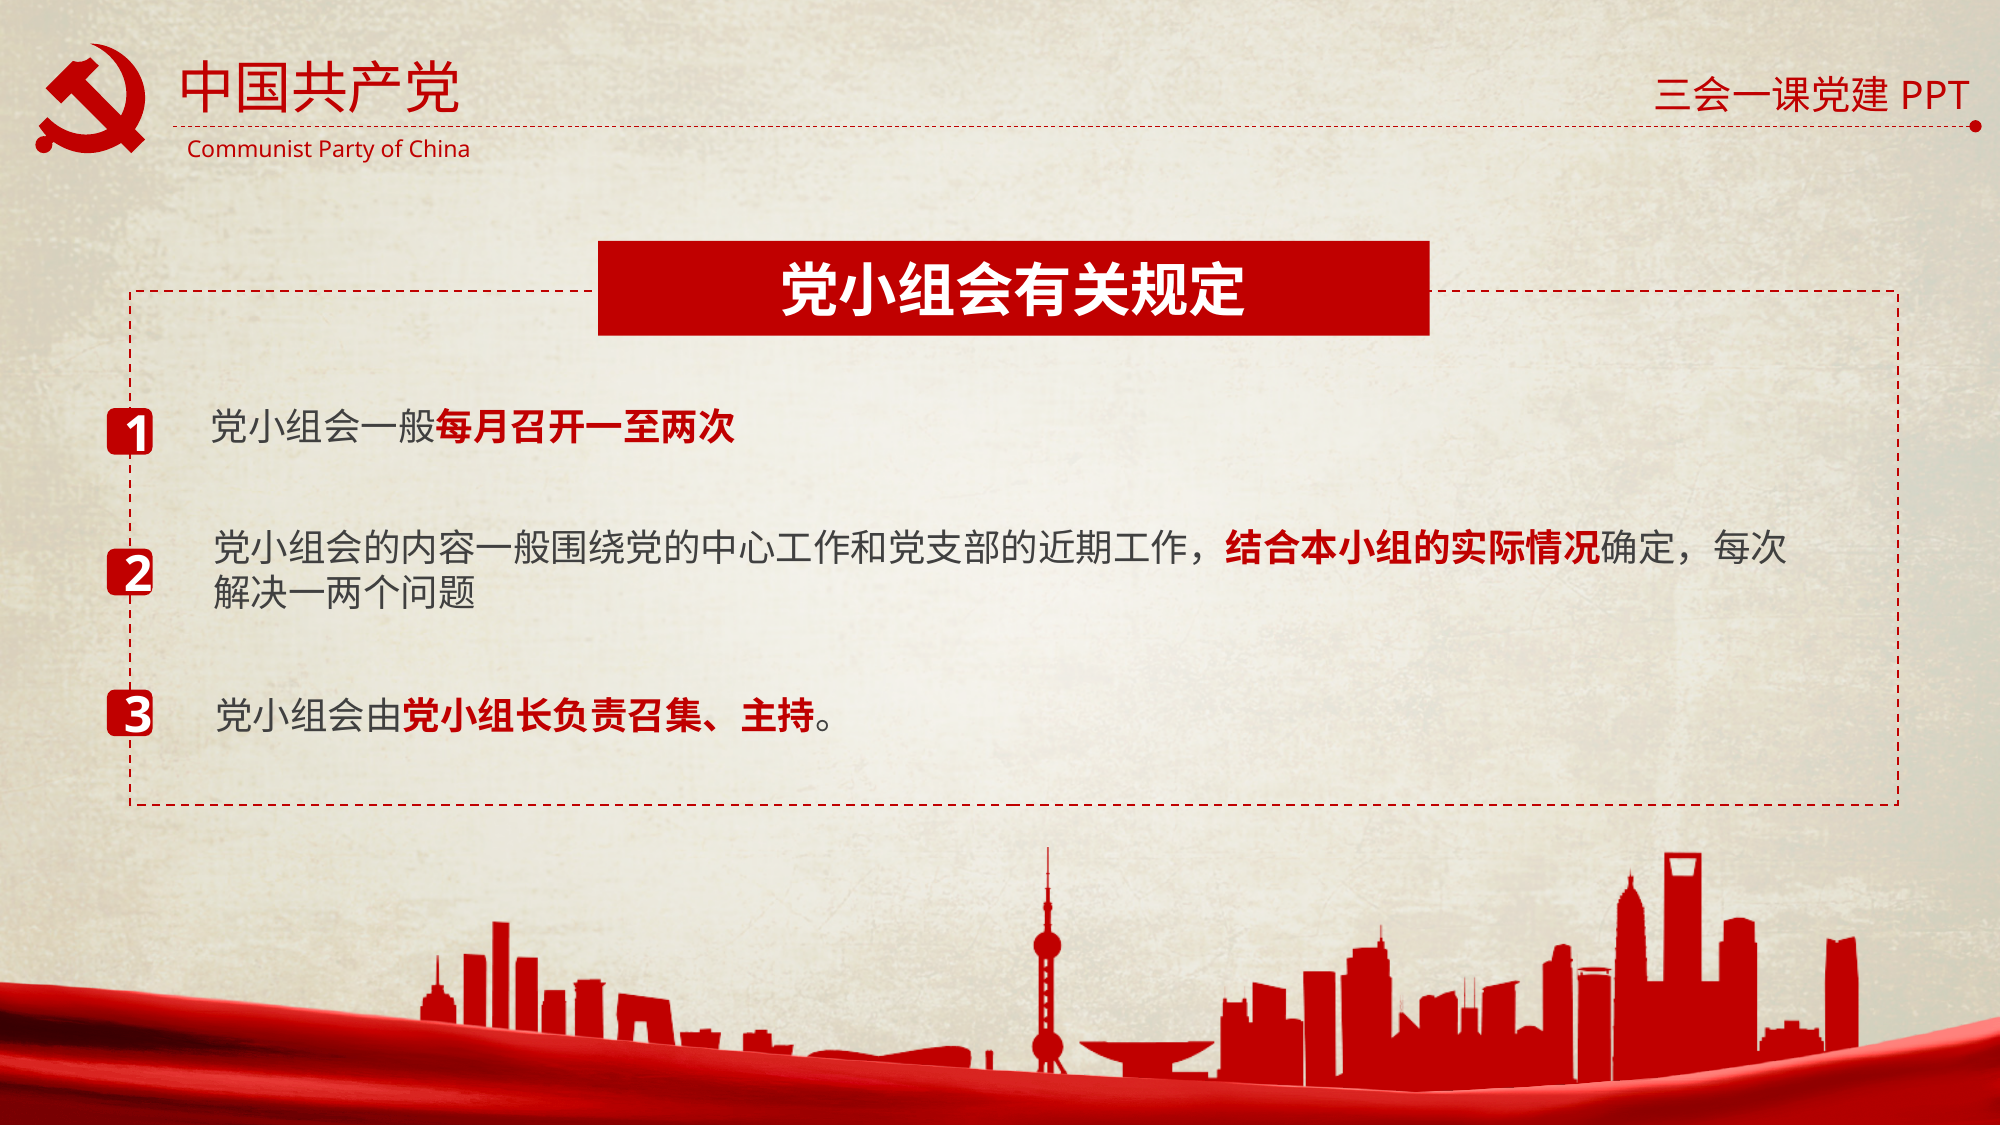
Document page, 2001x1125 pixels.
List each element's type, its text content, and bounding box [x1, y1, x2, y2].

text_box [129, 290, 1899, 806]
picture [0, 847, 2000, 1125]
text_box 3 [105, 688, 154, 738]
text_box 党小组会有关规定 [598, 240, 1430, 336]
text_box 2 [105, 547, 154, 597]
text_box 1 [105, 406, 154, 456]
